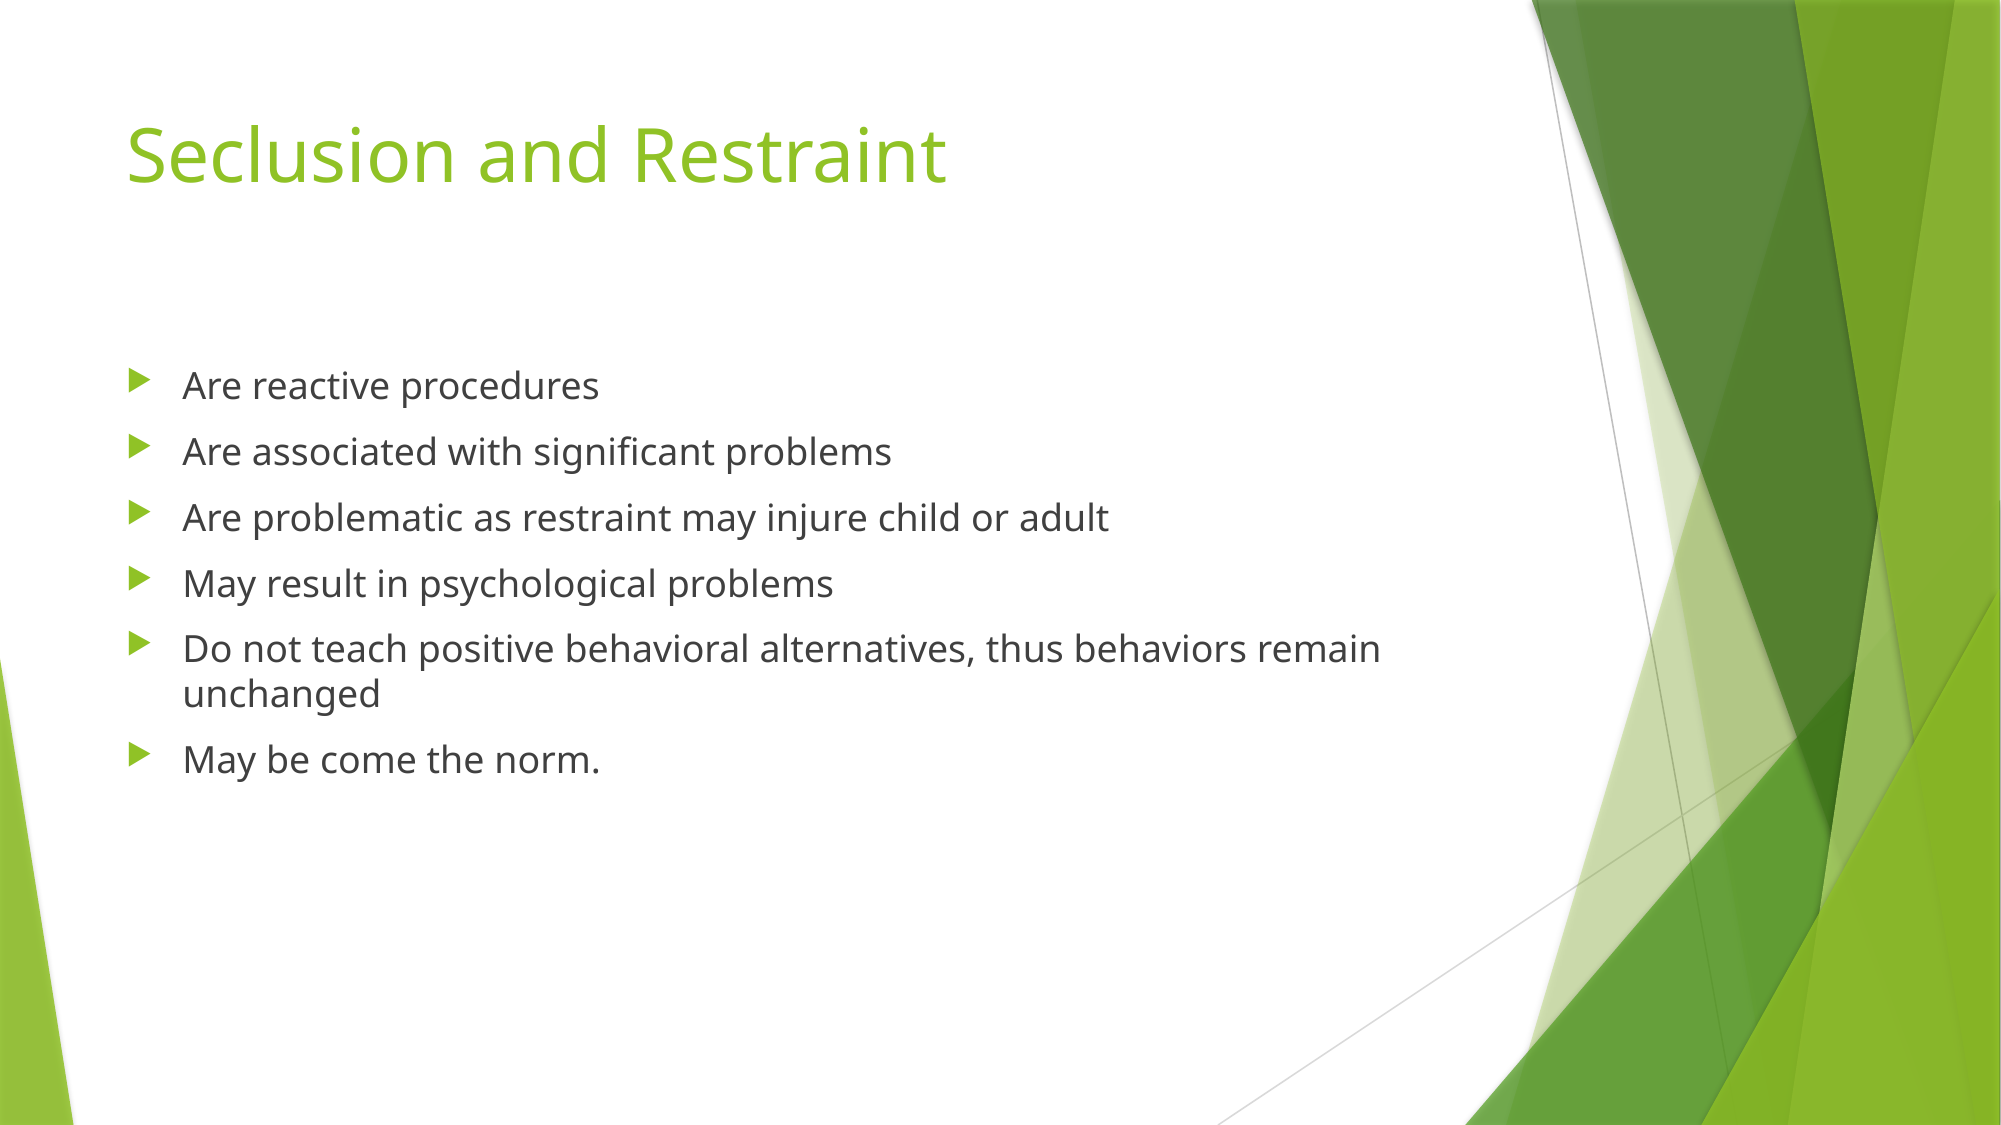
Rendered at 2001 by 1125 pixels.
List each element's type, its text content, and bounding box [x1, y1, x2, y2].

title Seclusion and Restraint [111, 99, 1522, 317]
list Are reactive procedures Are associated with significant problems Are problematic as restraint may injure child or adult May result in psychological problems Do not teach positive behavioral alternatives, thus behaviors remain unchanged May be come the norm. [111, 354, 1522, 992]
